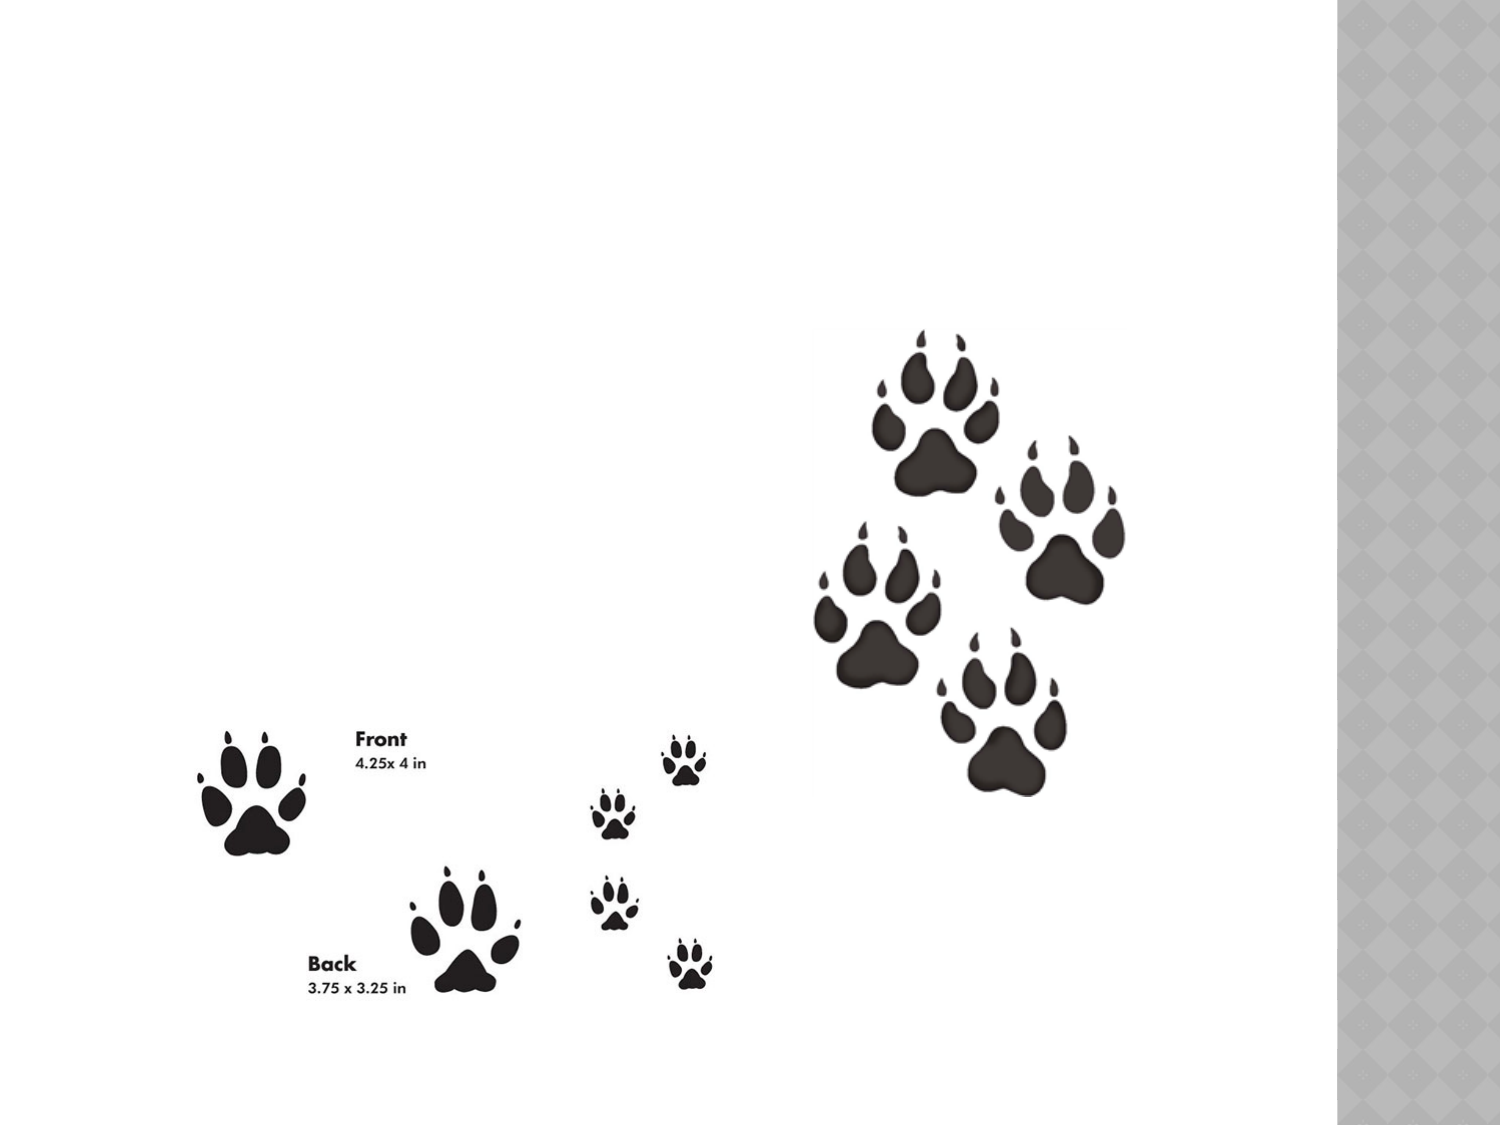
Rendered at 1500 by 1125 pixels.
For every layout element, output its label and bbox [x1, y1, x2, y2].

picture [162, 711, 763, 1013]
picture [811, 327, 1127, 798]
